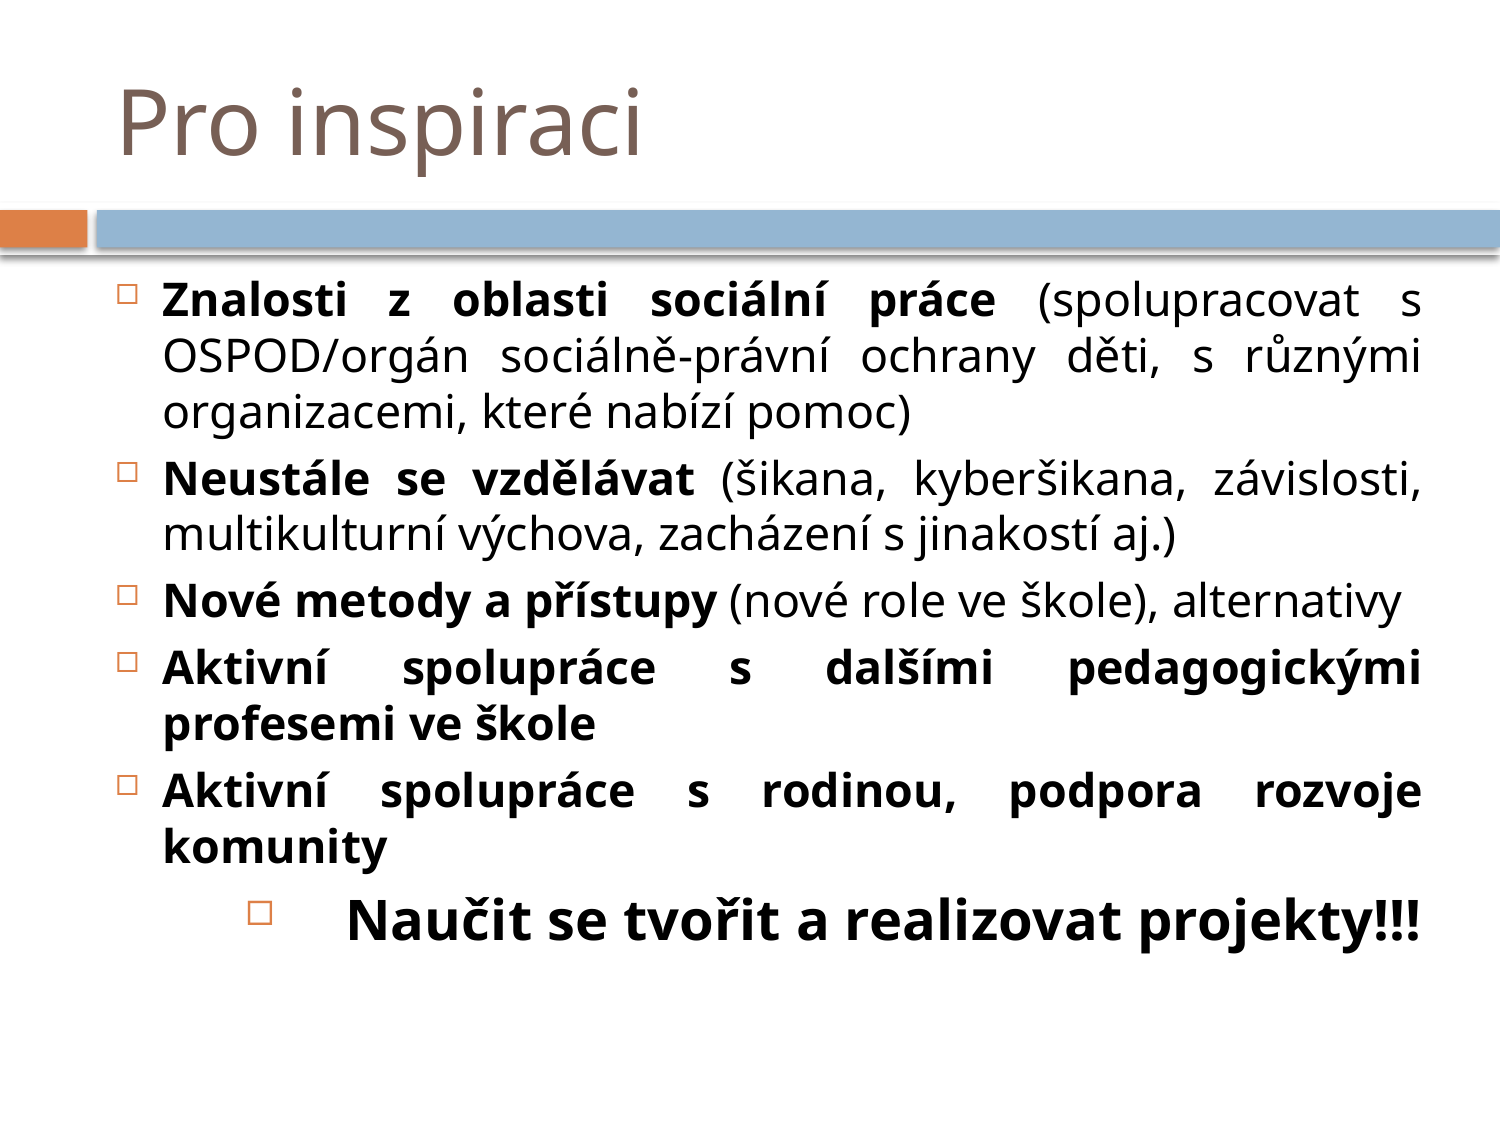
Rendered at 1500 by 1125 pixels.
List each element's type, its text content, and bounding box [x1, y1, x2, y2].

title Pro inspiraci [100, 37, 1438, 200]
list Znalosti z oblasti sociální práce (spolupracovat s OSPOD/orgán sociálně-právní ochrany děti, s různými organizacemi, které nabízí pomoc) Neustále se vzdělávat (šikana, kyberšikana, závislosti, multikulturní výchova, zacházení s jinakostí aj.) Nové metody a přístupy (nové role ve škole), alternativy Aktivní spolupráce s dalšími pedagogickými profesemi ve škole Aktivní spolupráce s rodinou, podpora rozvoje komunity Naučit se tvořit a realizovat projekty!!! [100, 262, 1438, 1000]
